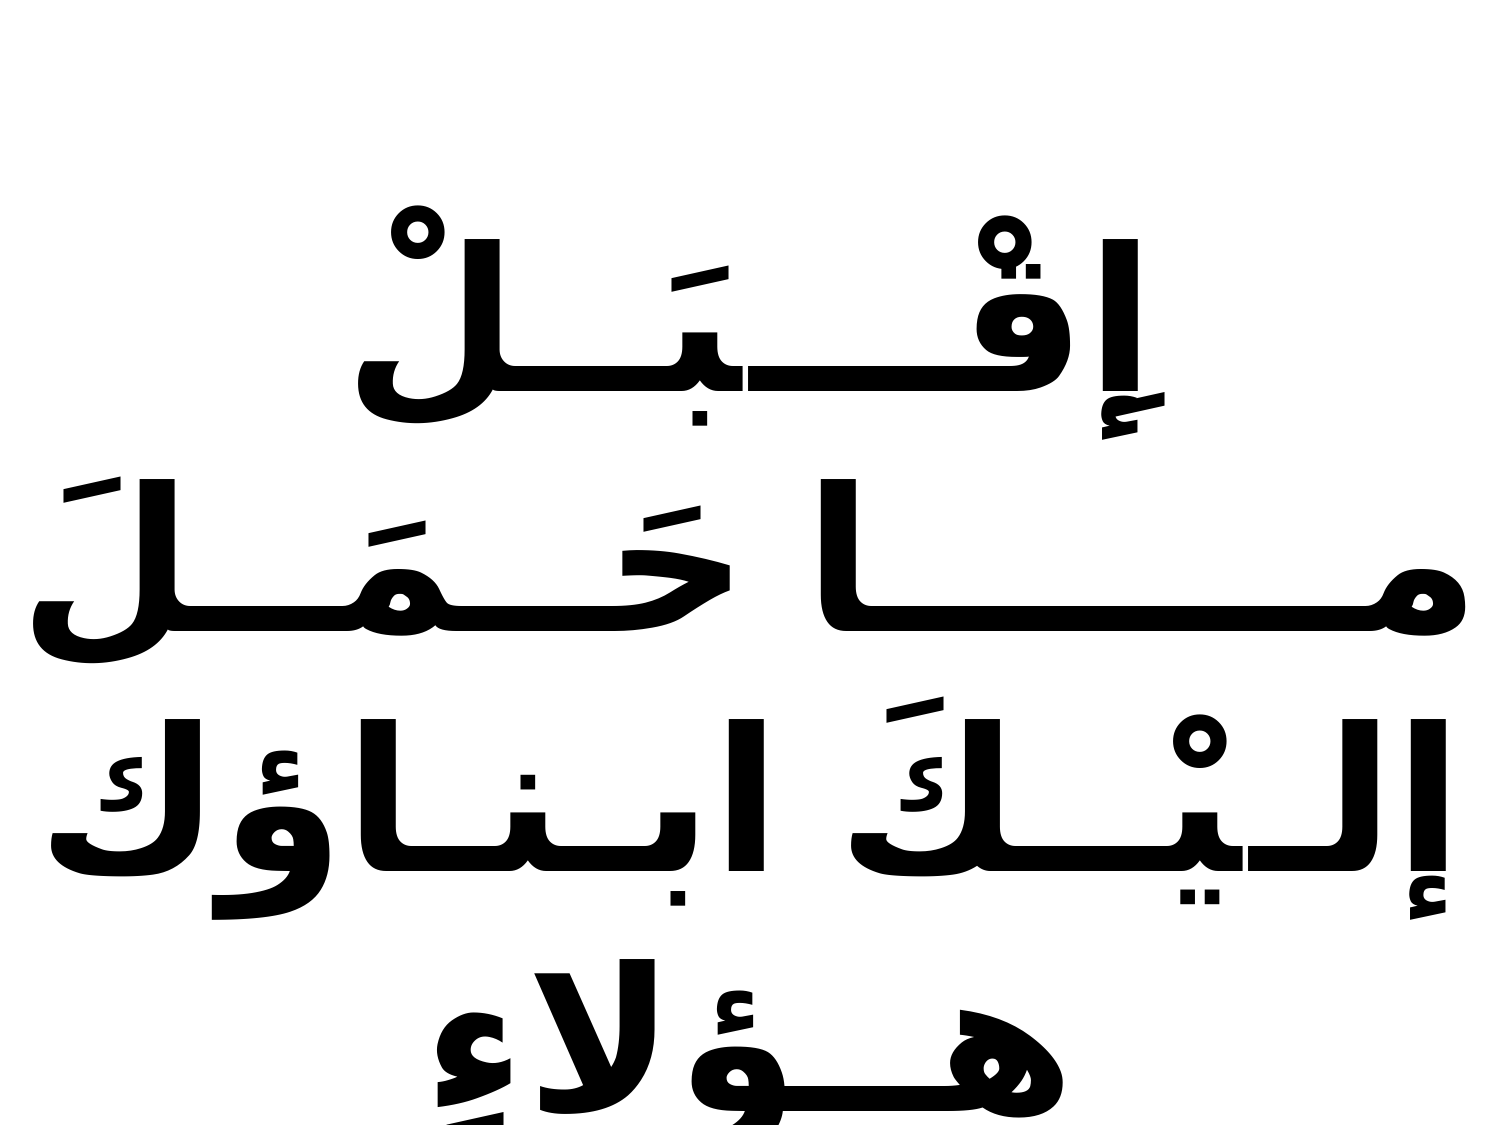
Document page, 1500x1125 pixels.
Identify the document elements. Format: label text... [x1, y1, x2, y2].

text_box إِقْـــبَــلْ مـــــــا حَــمَــلَ إلـيْــكَ ابـنـاؤك هــؤلاءِ مِــــــــنْ قَـــــرابِــيــــنْ [0, 183, 1500, 1125]
